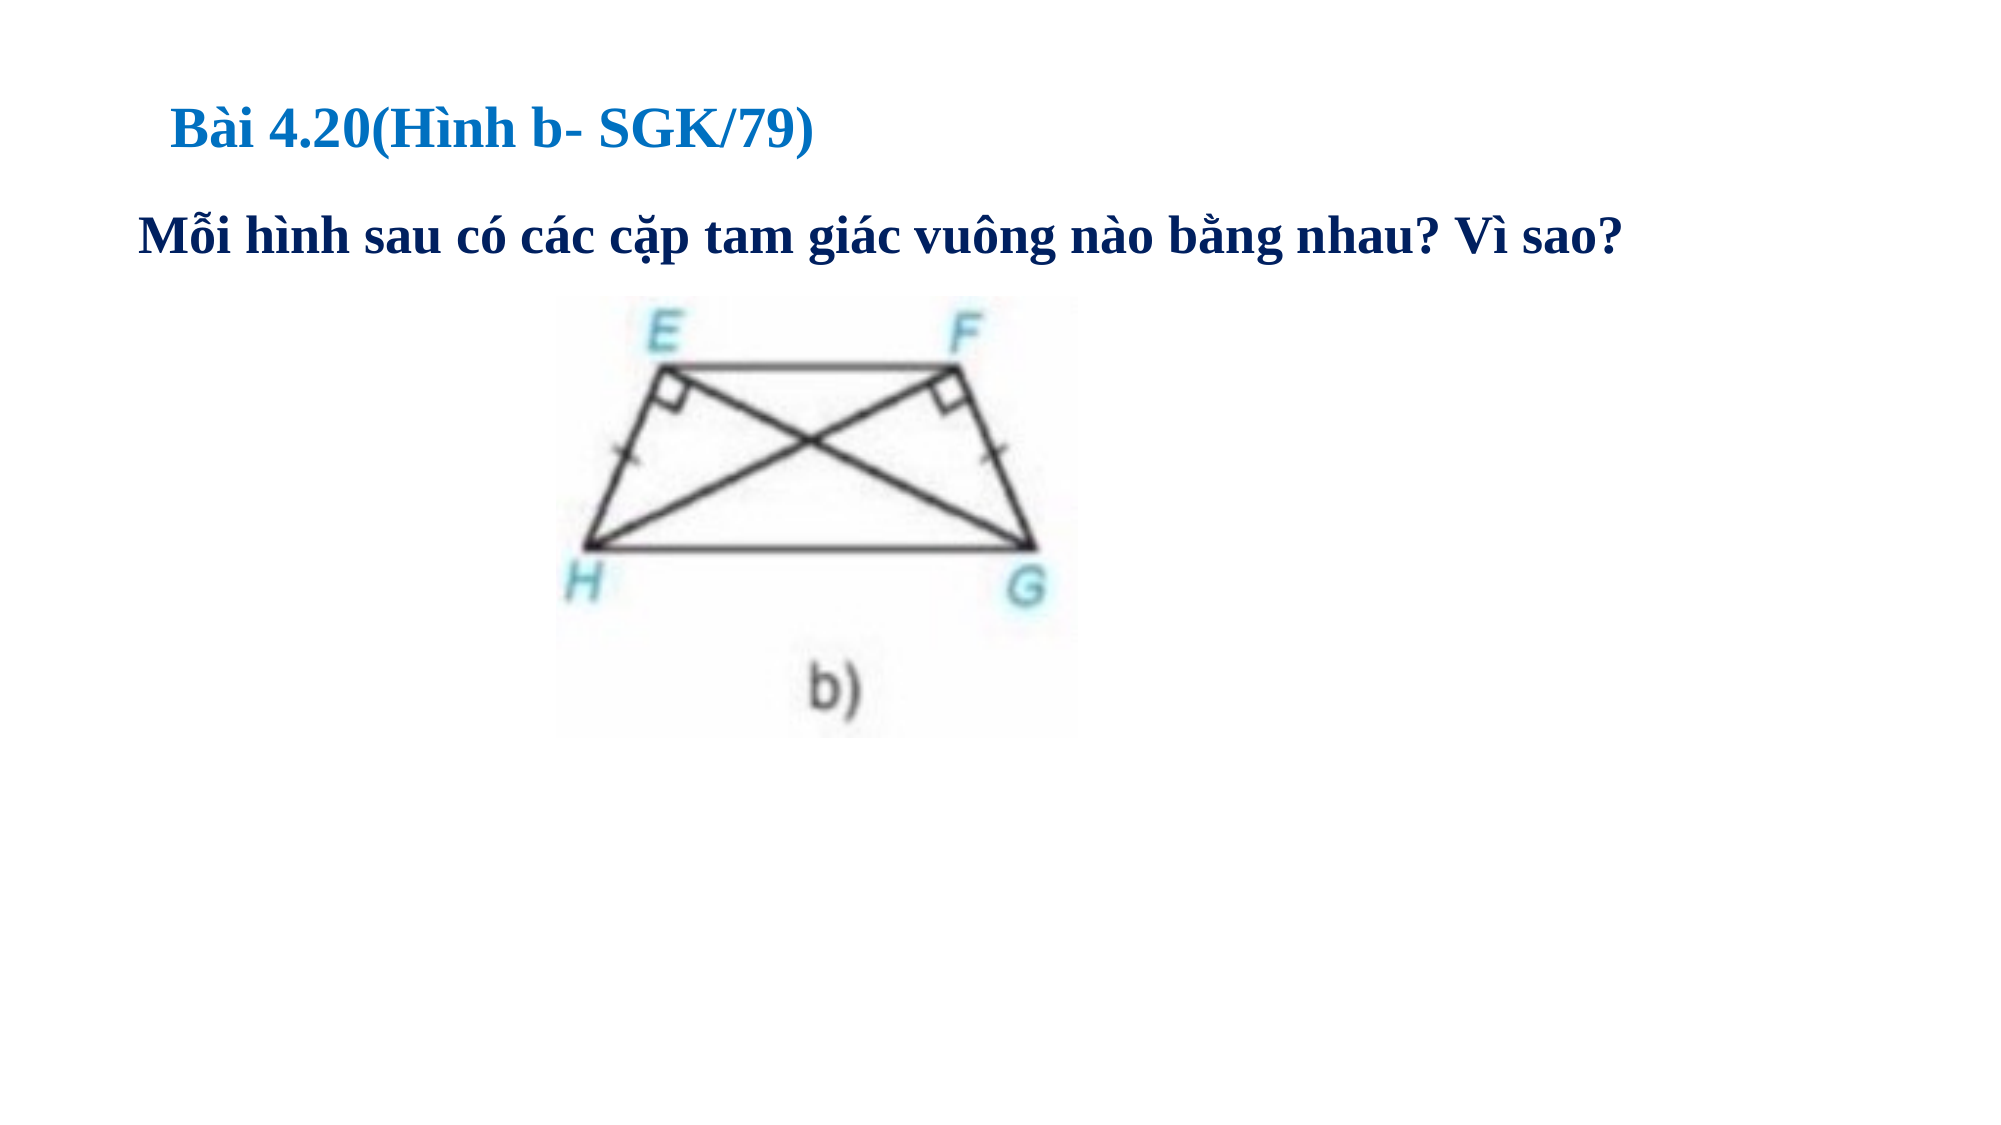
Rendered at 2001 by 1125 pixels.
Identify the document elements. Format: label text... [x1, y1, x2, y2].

picture [555, 296, 1078, 738]
text_box Mỗi hình sau có các cặp tam giác vuông nào bằng nhau? Vì sao? [123, 192, 1643, 272]
text_box Bài 4.20(Hình b- SGK/79) [155, 81, 831, 167]
